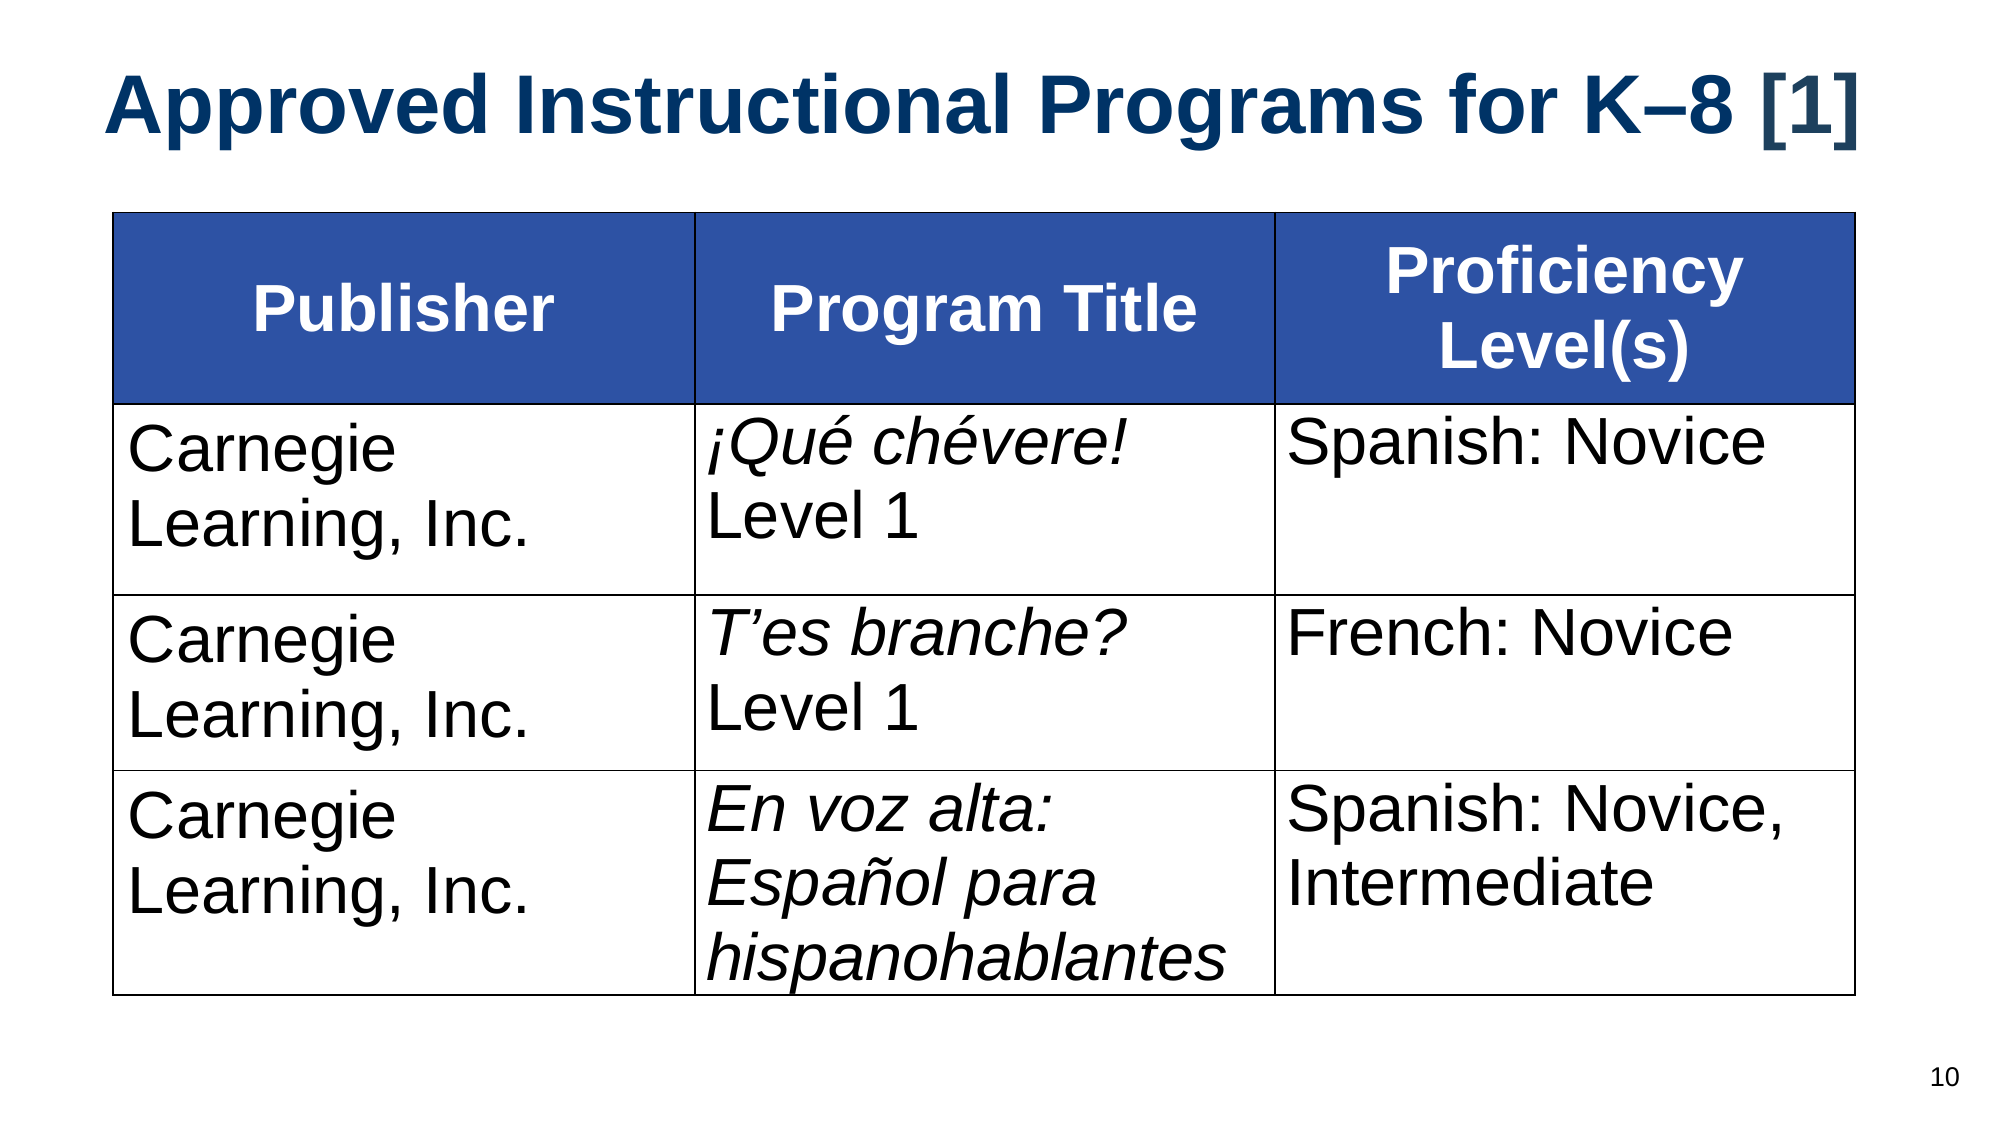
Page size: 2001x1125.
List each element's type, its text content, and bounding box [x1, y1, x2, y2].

table_cell Carnegie Learning, Inc. [114, 405, 694, 594]
table_cell Carnegie Learning, Inc. [114, 596, 694, 770]
slide_number 10 [1854, 1043, 1975, 1113]
title Approved Instructional Programs for K–8 [1] [89, 5, 1909, 166]
table_cell French: Novice [1276, 596, 1854, 770]
table_cell Spanish: Novice [1276, 405, 1854, 594]
table_cell En voz alta: Español para hispanohablantes [696, 771, 1274, 994]
table_cell Spanish: Novice, Intermediate [1276, 771, 1854, 994]
table_header Program Title [696, 213, 1274, 403]
table_cell T’es branche? Level 1 [696, 596, 1274, 770]
table_cell ¡Qué chévere! Level 1 [696, 405, 1274, 594]
table_header Publisher [114, 213, 694, 403]
table_header Proficiency Level(s) [1276, 213, 1854, 403]
table_cell Carnegie Learning, Inc. [114, 771, 694, 994]
